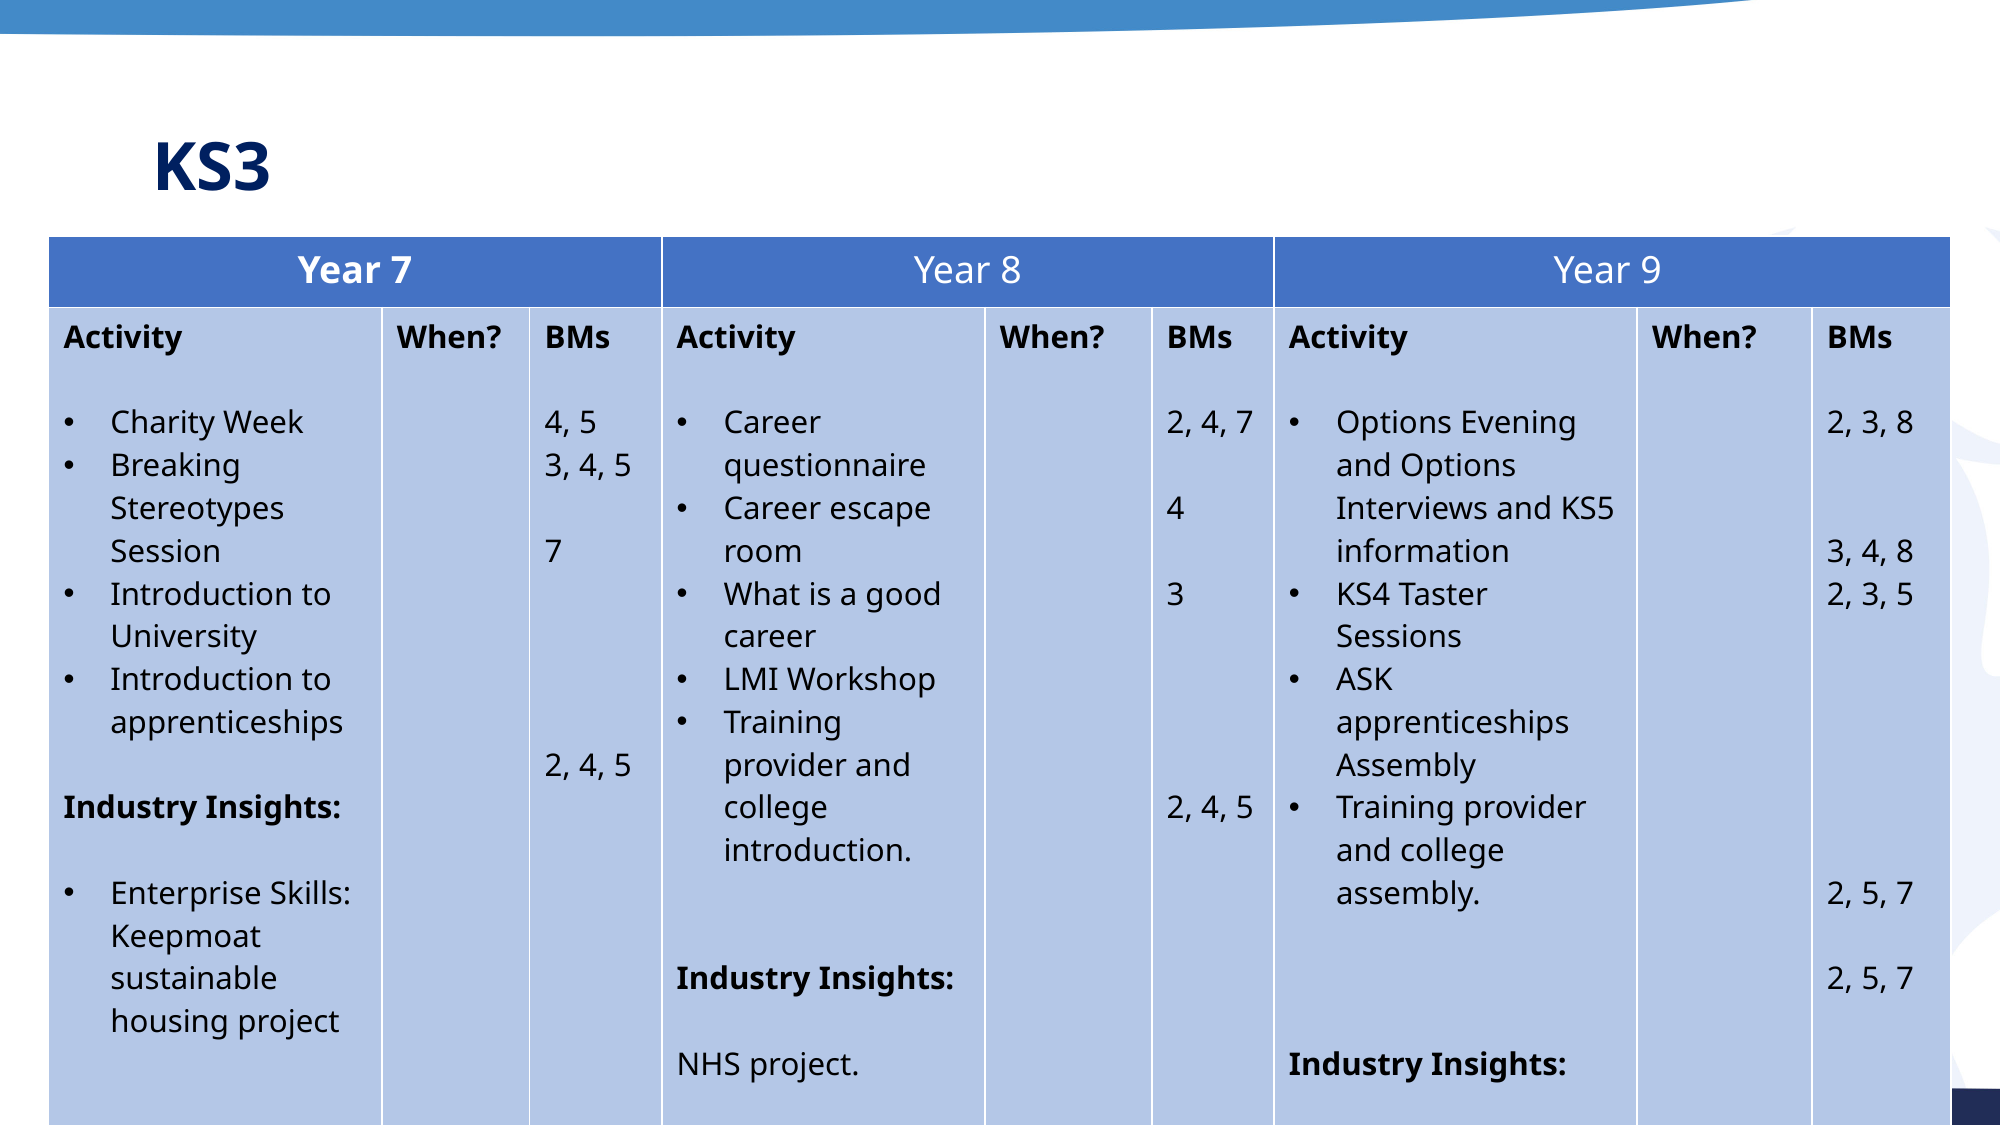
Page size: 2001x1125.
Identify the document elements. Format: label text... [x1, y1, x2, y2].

table_cell BMs 4, 5 3, 4, 5 7 2, 4, 5 [530, 308, 661, 1125]
table_cell When? [1638, 308, 1811, 1125]
table_header Year 8 [663, 237, 1273, 307]
table_header Year 7 [49, 237, 661, 307]
picture [0, 0, 2000, 1125]
table_cell BMs 2, 4, 7 4 3 2, 4, 5 [1153, 308, 1273, 1125]
table_cell When? [986, 308, 1151, 1125]
table_cell Activity Career questionnaire Career escape room What is a good career LMI Workshop Training provider and college introduction. Industry Insights: NHS project. [663, 308, 984, 1125]
table_cell Activity Charity Week Breaking Stereotypes Session Introduction to University Introduction to apprenticeships Industry Insights: Enterprise Skills: Keepmoat sustainable housing project [49, 308, 381, 1125]
table_header Year 9 [1275, 237, 1950, 307]
table_cell BMs 2, 3, 8 3, 4, 8 2, 3, 5 2, 5, 7 2, 5, 7 [1813, 308, 1950, 1125]
table_cell Activity Options Evening and Options Interviews and KS5 information KS4 Taster Sessions ASK apprenticeships Assembly Training provider and college assembly. Industry Insights: Pillars of growth (Future U) Pathways mapping (Future U) [1275, 308, 1636, 1125]
table_cell When? [383, 308, 529, 1125]
title KS3 [137, 59, 1863, 235]
